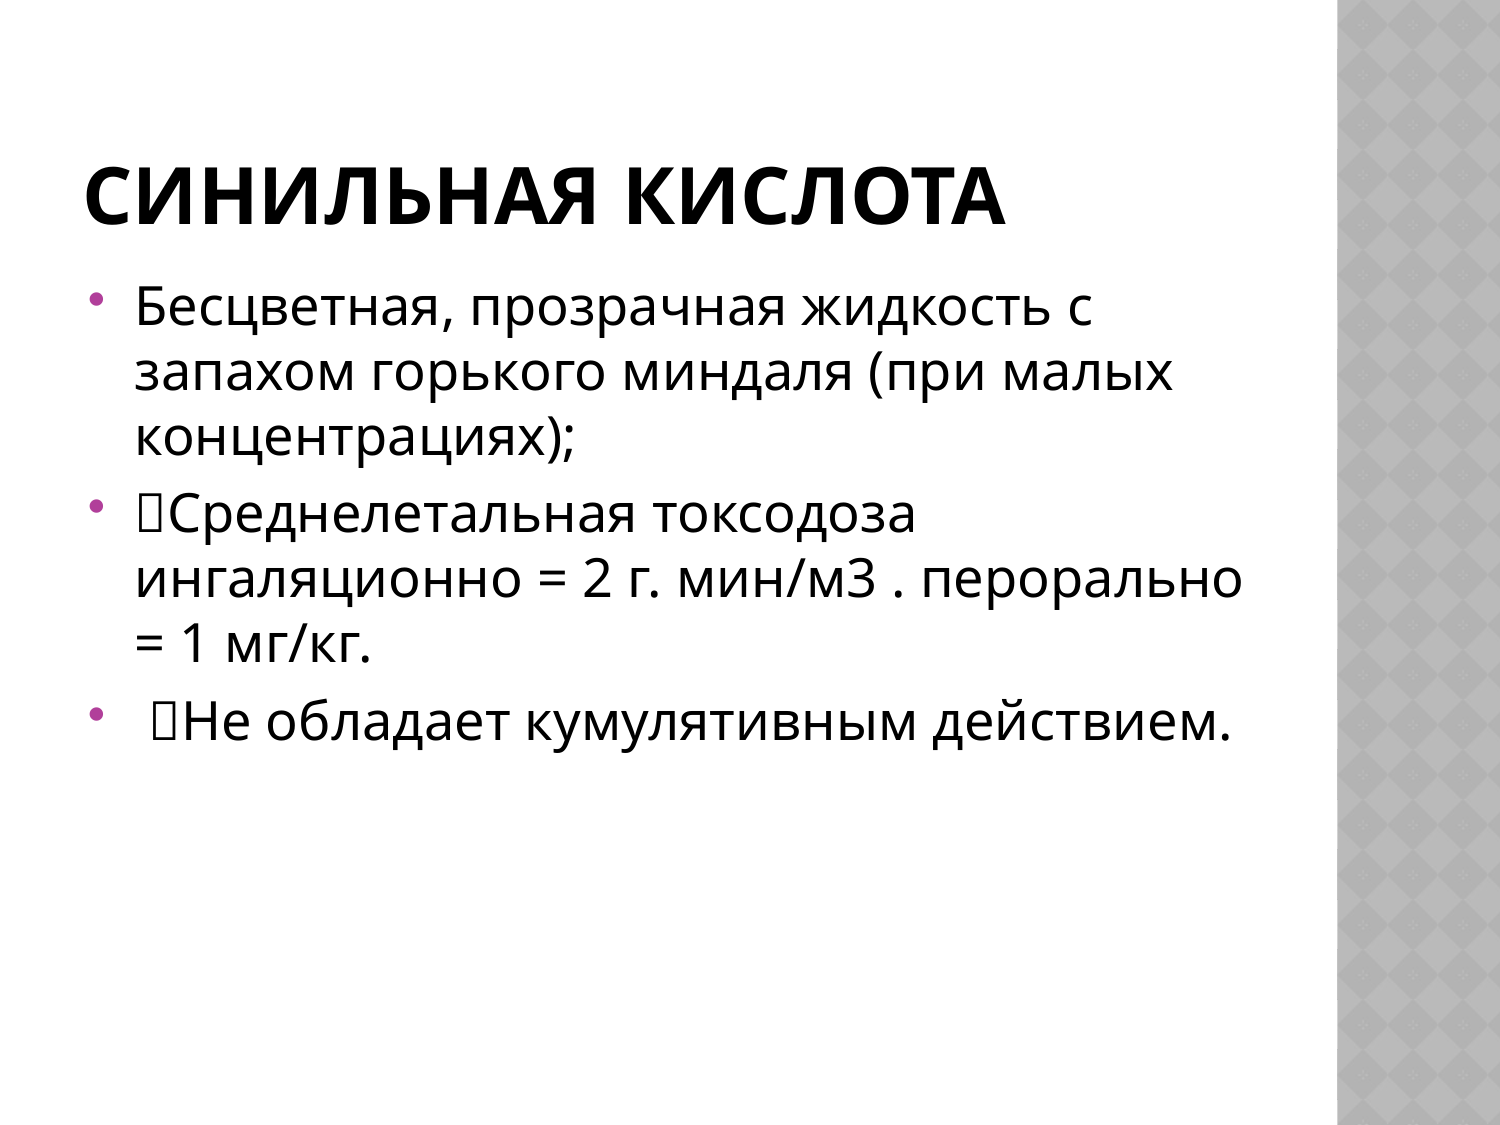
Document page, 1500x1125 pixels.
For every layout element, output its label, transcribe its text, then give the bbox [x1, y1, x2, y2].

list Бесцветная, прозрачная жидкость с запахом горького миндаля (при малых концентрациях); Среднелетальная токсодоза ингаляционно = 2 г. мин/м3 . перорально = 1 мг/кг. Не обладает кумулятивным действием. [75, 264, 1263, 1059]
title Синильная кислота [75, 52, 1263, 240]
